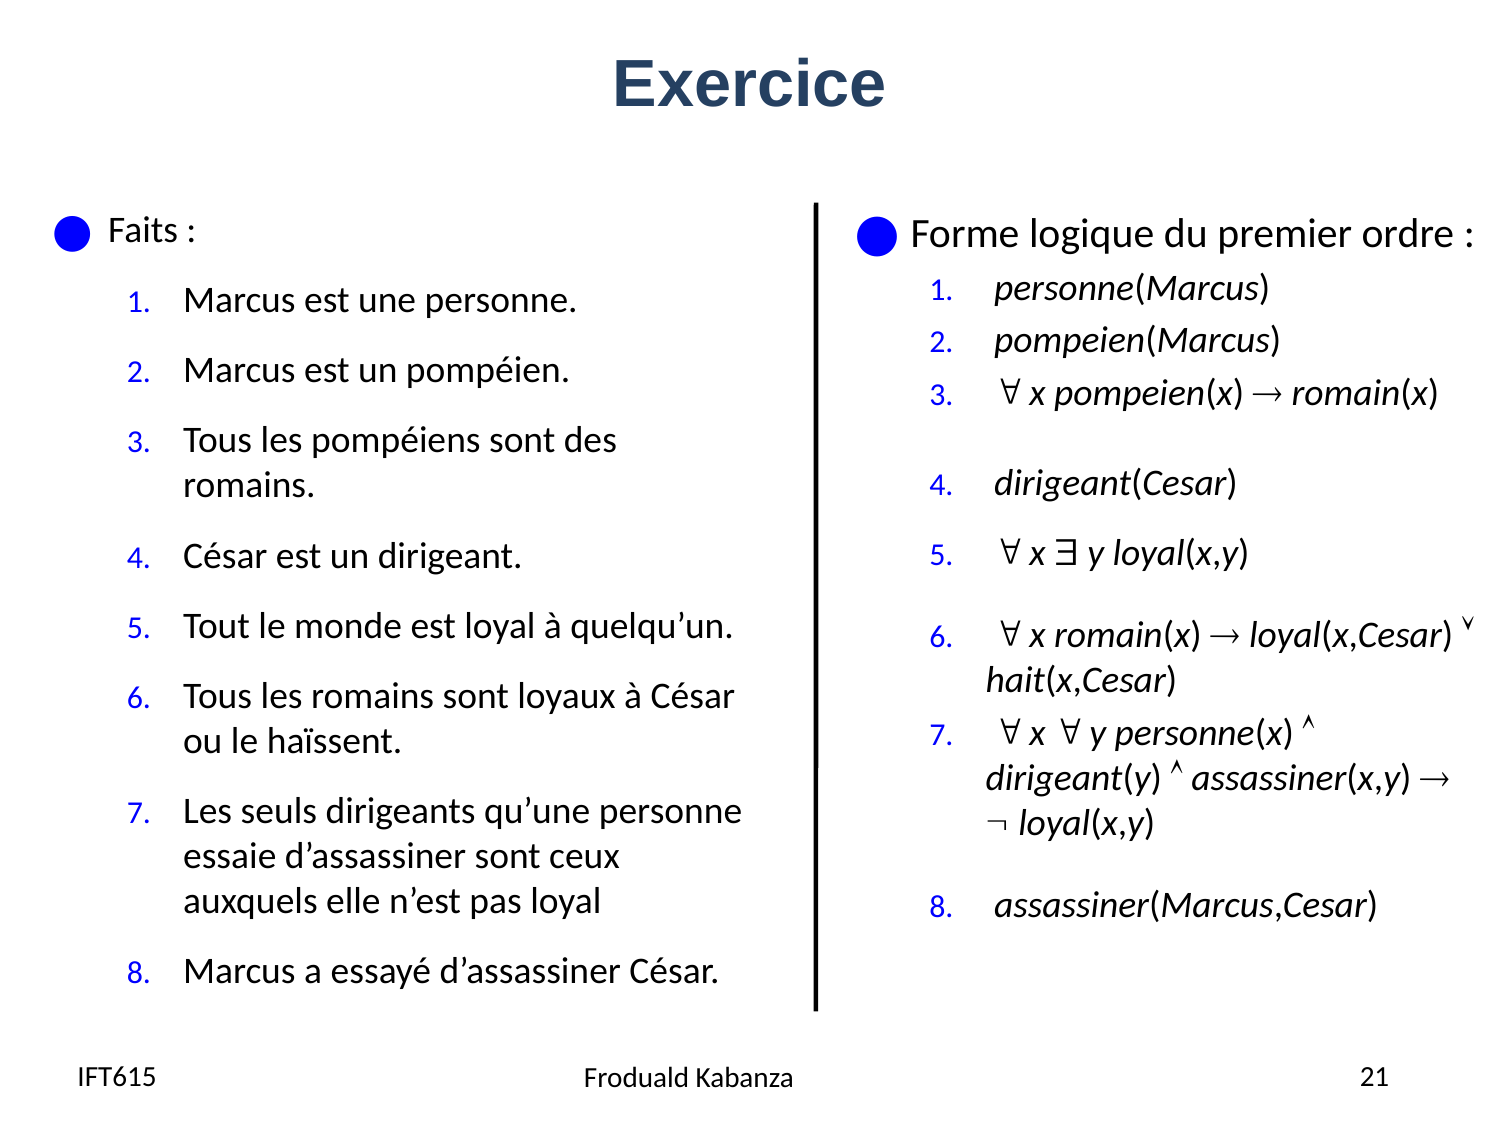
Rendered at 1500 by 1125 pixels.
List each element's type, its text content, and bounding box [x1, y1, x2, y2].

list Faits : Marcus est une personne. Marcus est un pompéien. Tous les pompéiens sont des romains. César est un dirigeant. Tout le monde est loyal à quelqu’un. Tous les romains sont loyaux à César ou le haïssent. Les seuls dirigeants qu’une personne essaie d’assassiner sont ceux auxquels elle n’est pas loyal Marcus a essayé d’assassiner César. [36, 197, 769, 1012]
slide_number 21 [1344, 1050, 1425, 1095]
slide_number IFT615 [62, 1050, 176, 1090]
footer Froduald Kabanza [569, 1050, 951, 1095]
list Forme logique du premier ordre : personne(Marcus) pompeien(Marcus)  x pompeien(x)  romain(x) dirigeant(Cesar)  x  y loyal(x,y)  x romain(x)  loyal(x,Cesar)  hait(x,Cesar)  x  y personne(x)  dirigeant(y)  assassiner(x,y)   loyal(x,y) assassiner(Marcus,Cesar) [839, 197, 1500, 1012]
title Exercice [75, 29, 1425, 130]
